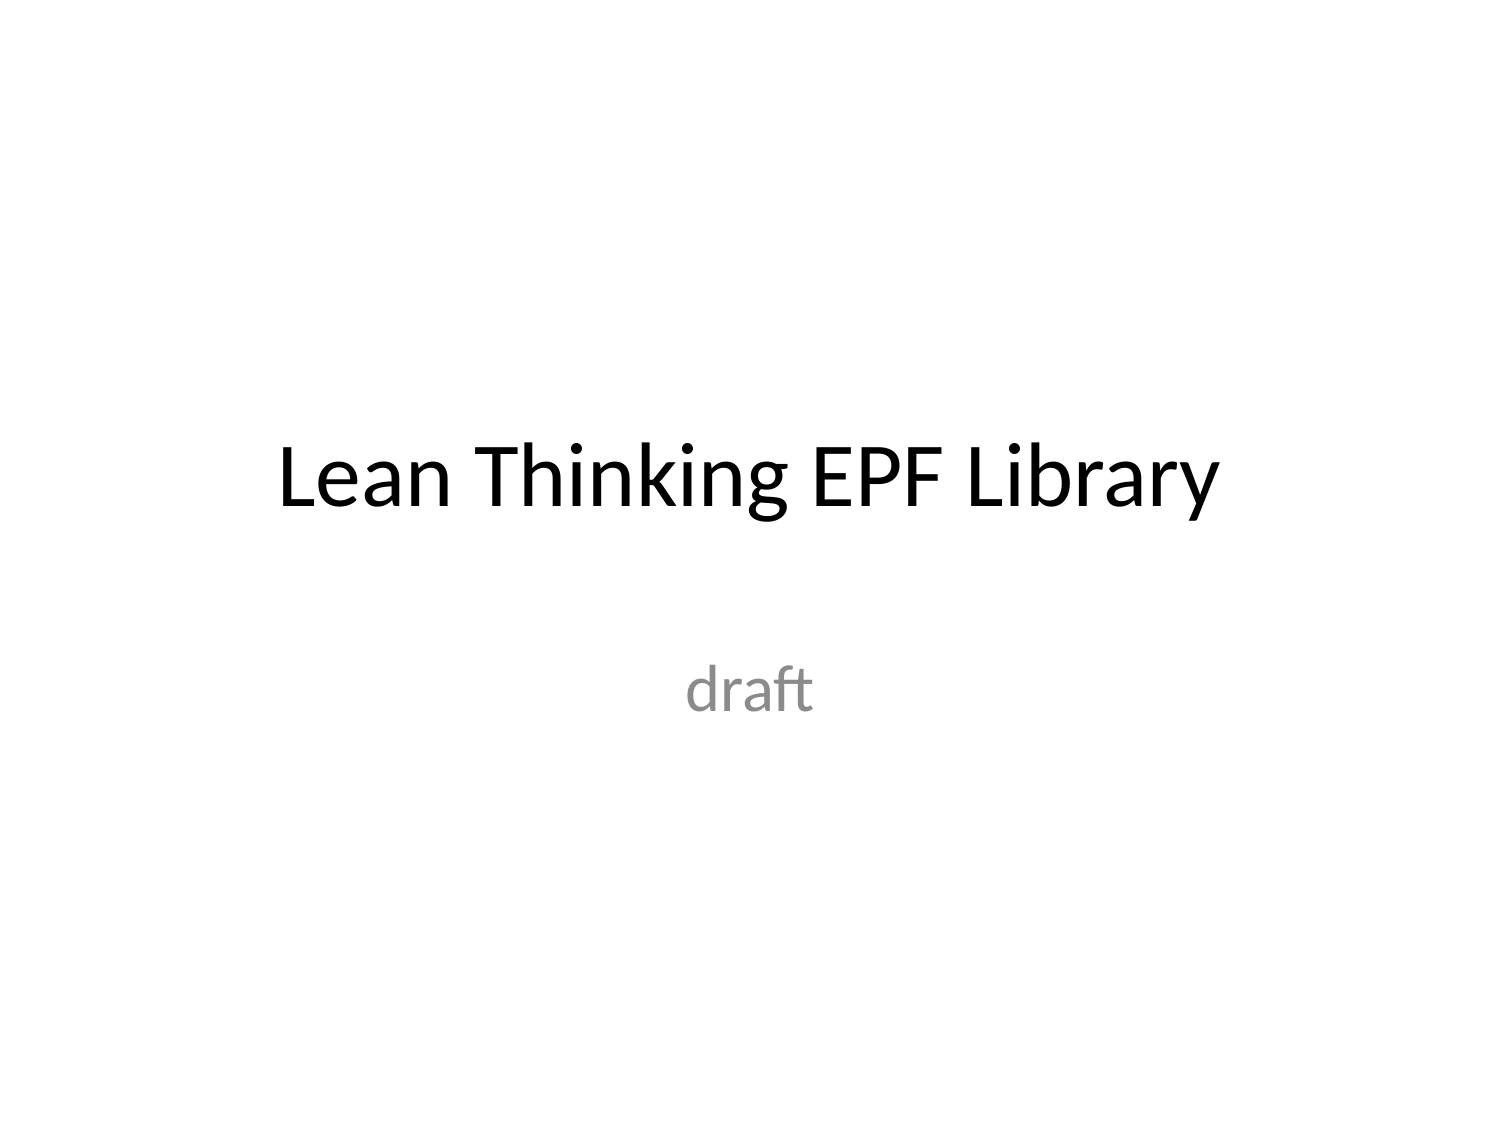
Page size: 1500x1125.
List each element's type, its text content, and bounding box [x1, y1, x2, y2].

subtitle draft [225, 637, 1275, 925]
title Lean Thinking EPF Library [112, 349, 1388, 591]
